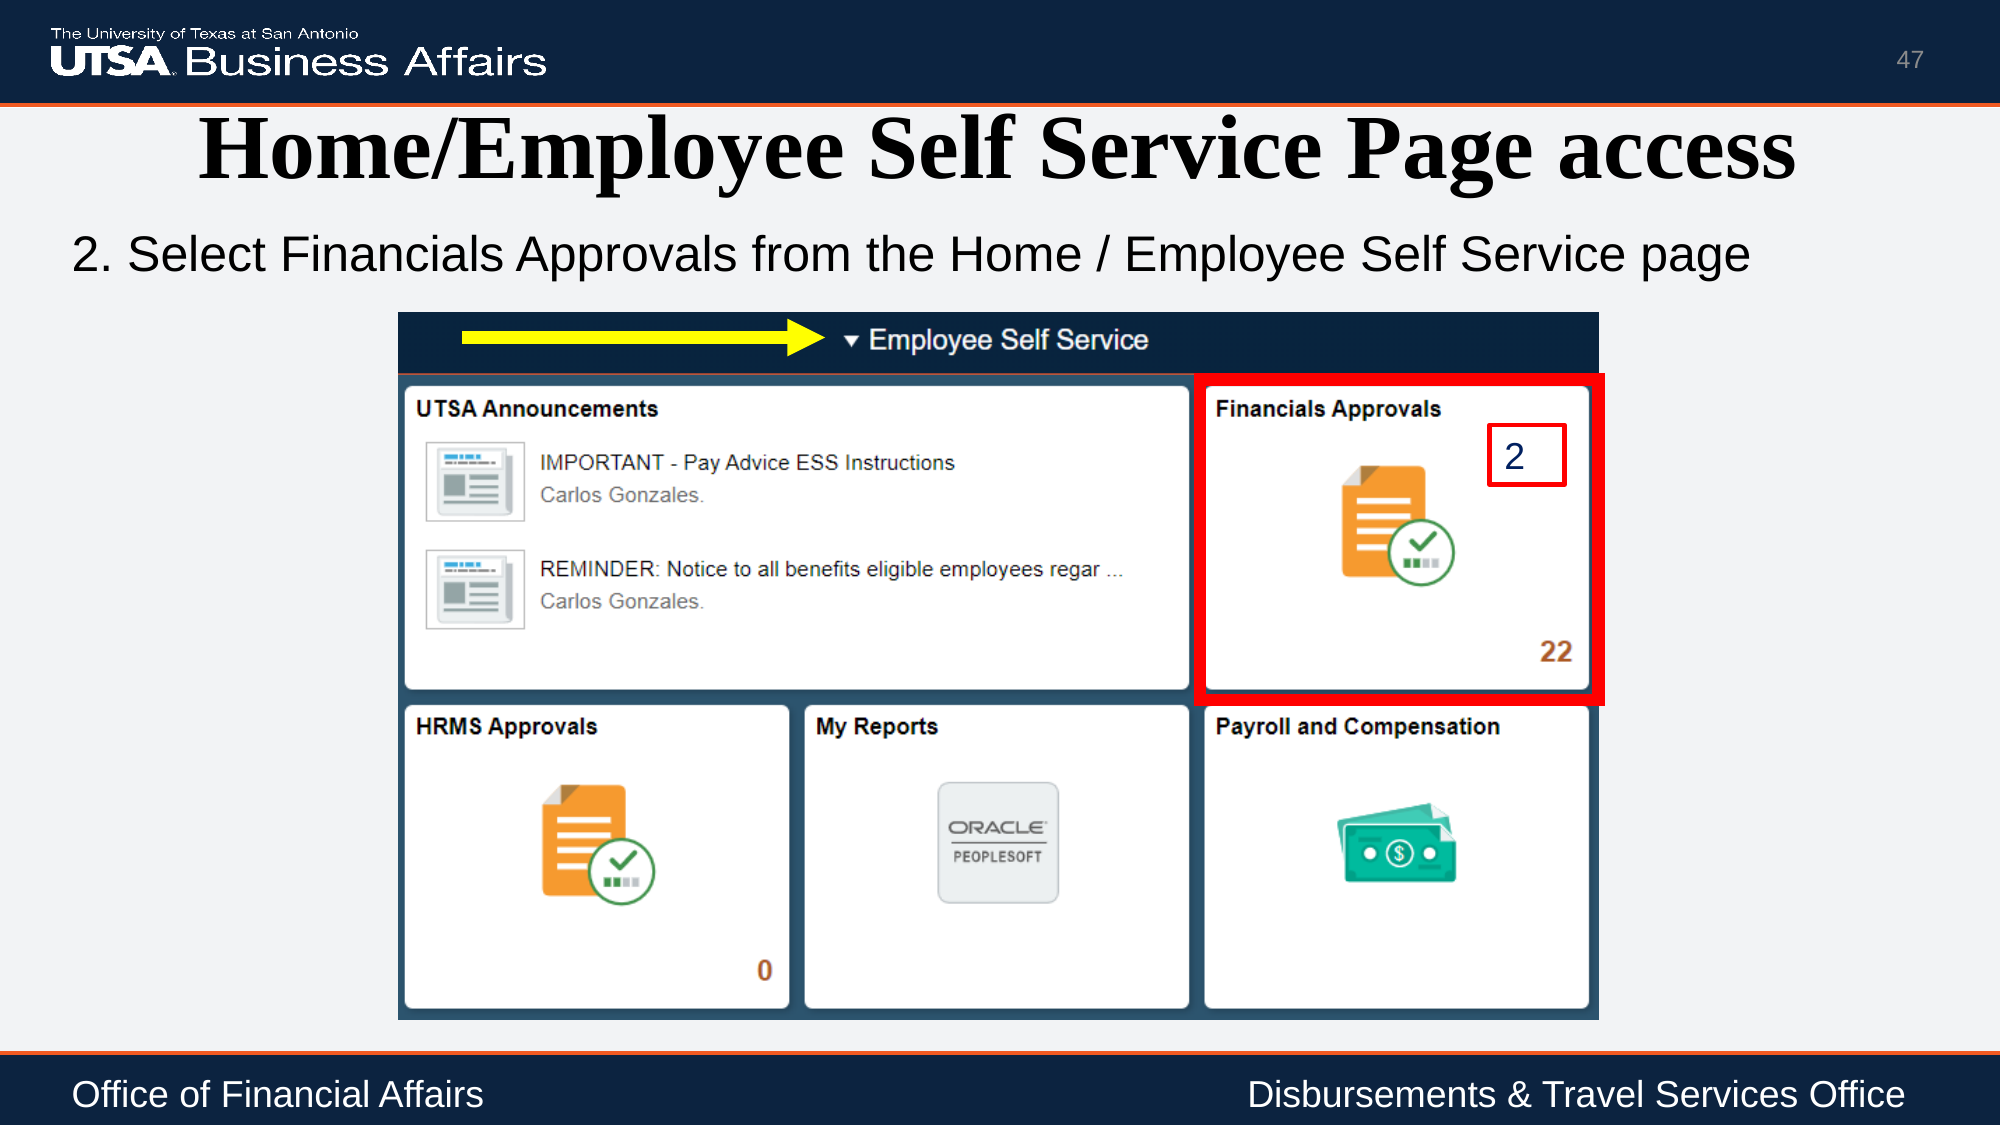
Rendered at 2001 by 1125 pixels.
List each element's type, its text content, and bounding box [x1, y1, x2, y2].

list 2. Select Financials Approvals from the Home / Employee Self Service page [56, 220, 1940, 932]
title Home/Employee Self Service Page access [99, 92, 1899, 220]
picture [398, 312, 1599, 1020]
text_box Office of Financial Affairs Disbursements & Travel Services Office [56, 1063, 1943, 1125]
picture [51, 28, 546, 76]
slide_number 47 [1489, 28, 1940, 89]
